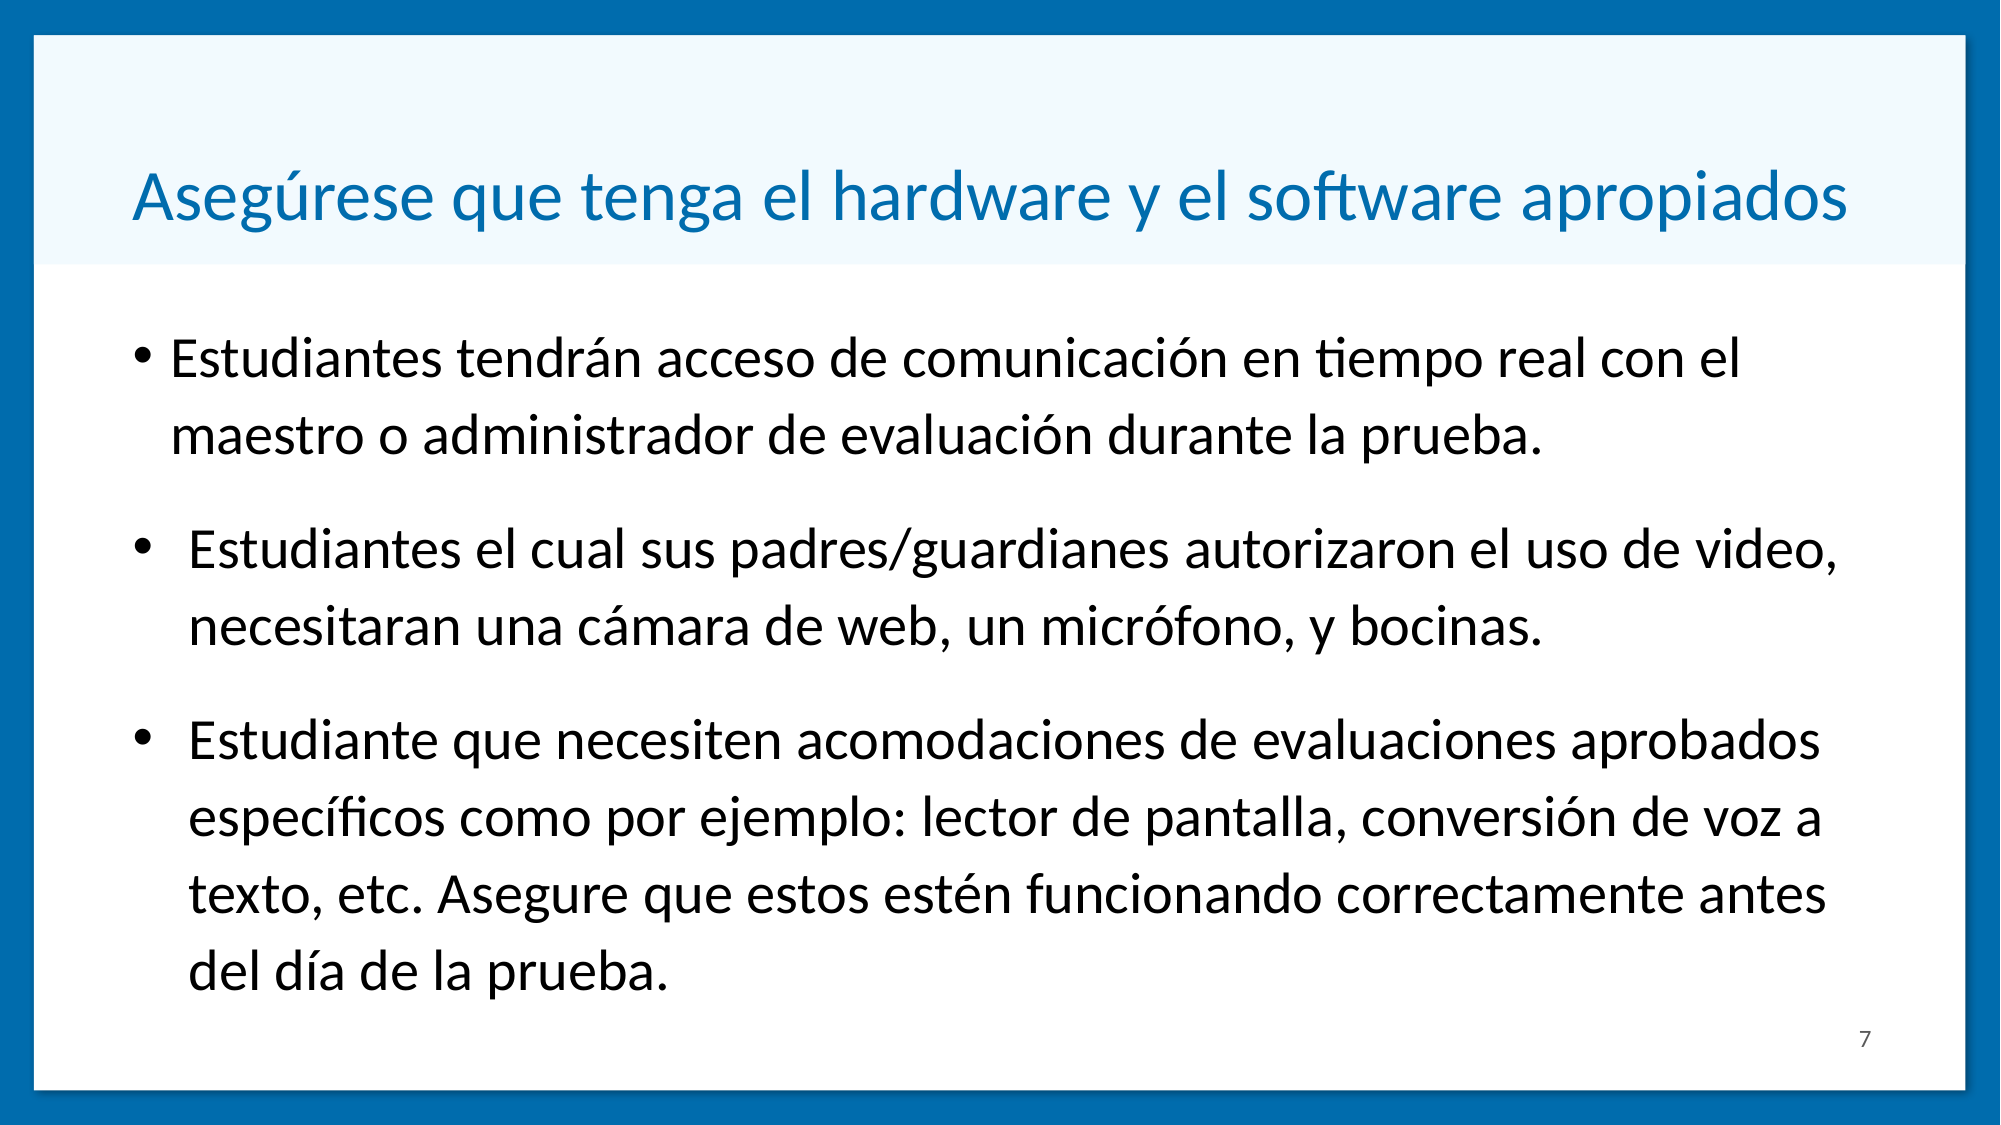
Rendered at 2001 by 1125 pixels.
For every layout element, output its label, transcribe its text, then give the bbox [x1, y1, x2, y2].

slide_number 7 [1412, 1007, 1887, 1068]
title Asegúrese que tenga el hardware y el software apropiados [117, 75, 1887, 244]
list Estudiantes tendrán acceso de comunicación en tiempo real con el maestro o administrador de evaluación durante la prueba. Estudiantes el cual sus padres/guardianes autorizaron el uso de video, necesitaran una cámara de web, un micrófono, y bocinas. Estudiante que necesiten acomodaciones de evaluaciones aprobados específicos como por ejemplo: lector de pantalla, conversión de voz a texto, etc. Asegure que estos estén funcionando correctamente antes del día de la prueba. [117, 304, 1887, 1053]
